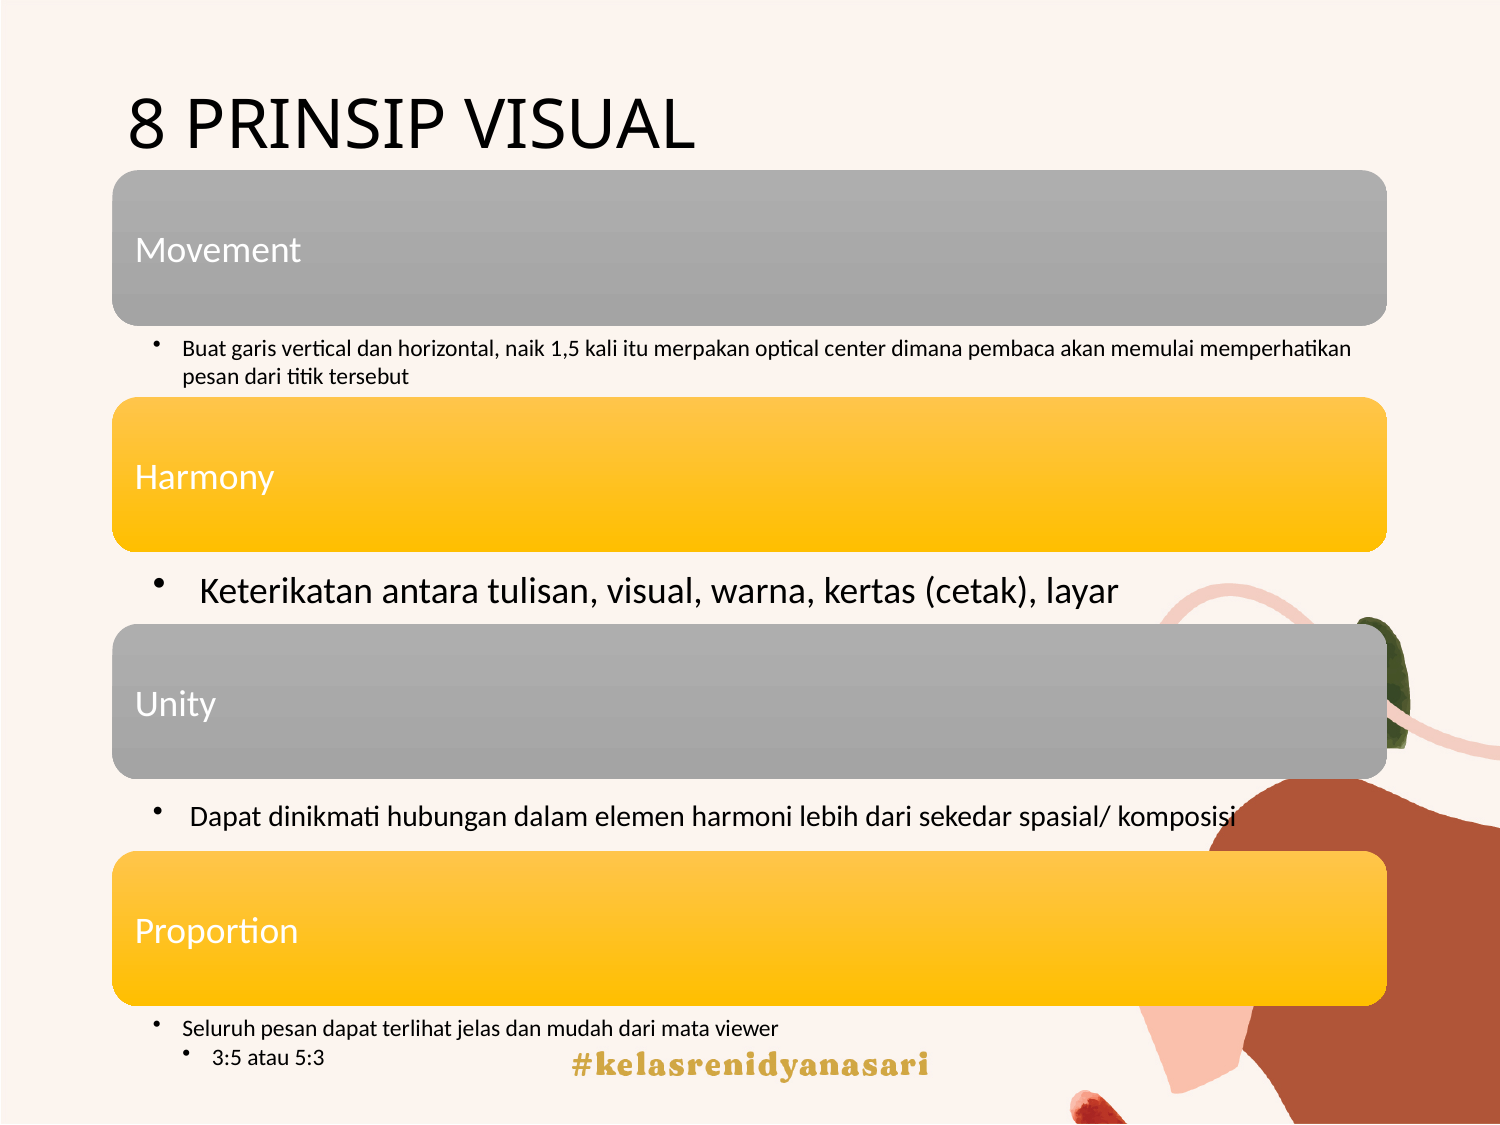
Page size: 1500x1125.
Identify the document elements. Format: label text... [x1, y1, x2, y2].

title 8 PRINSIP VISUAL [112, 51, 1388, 170]
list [112, 170, 1388, 1078]
picture [0, 0, 1500, 1124]
